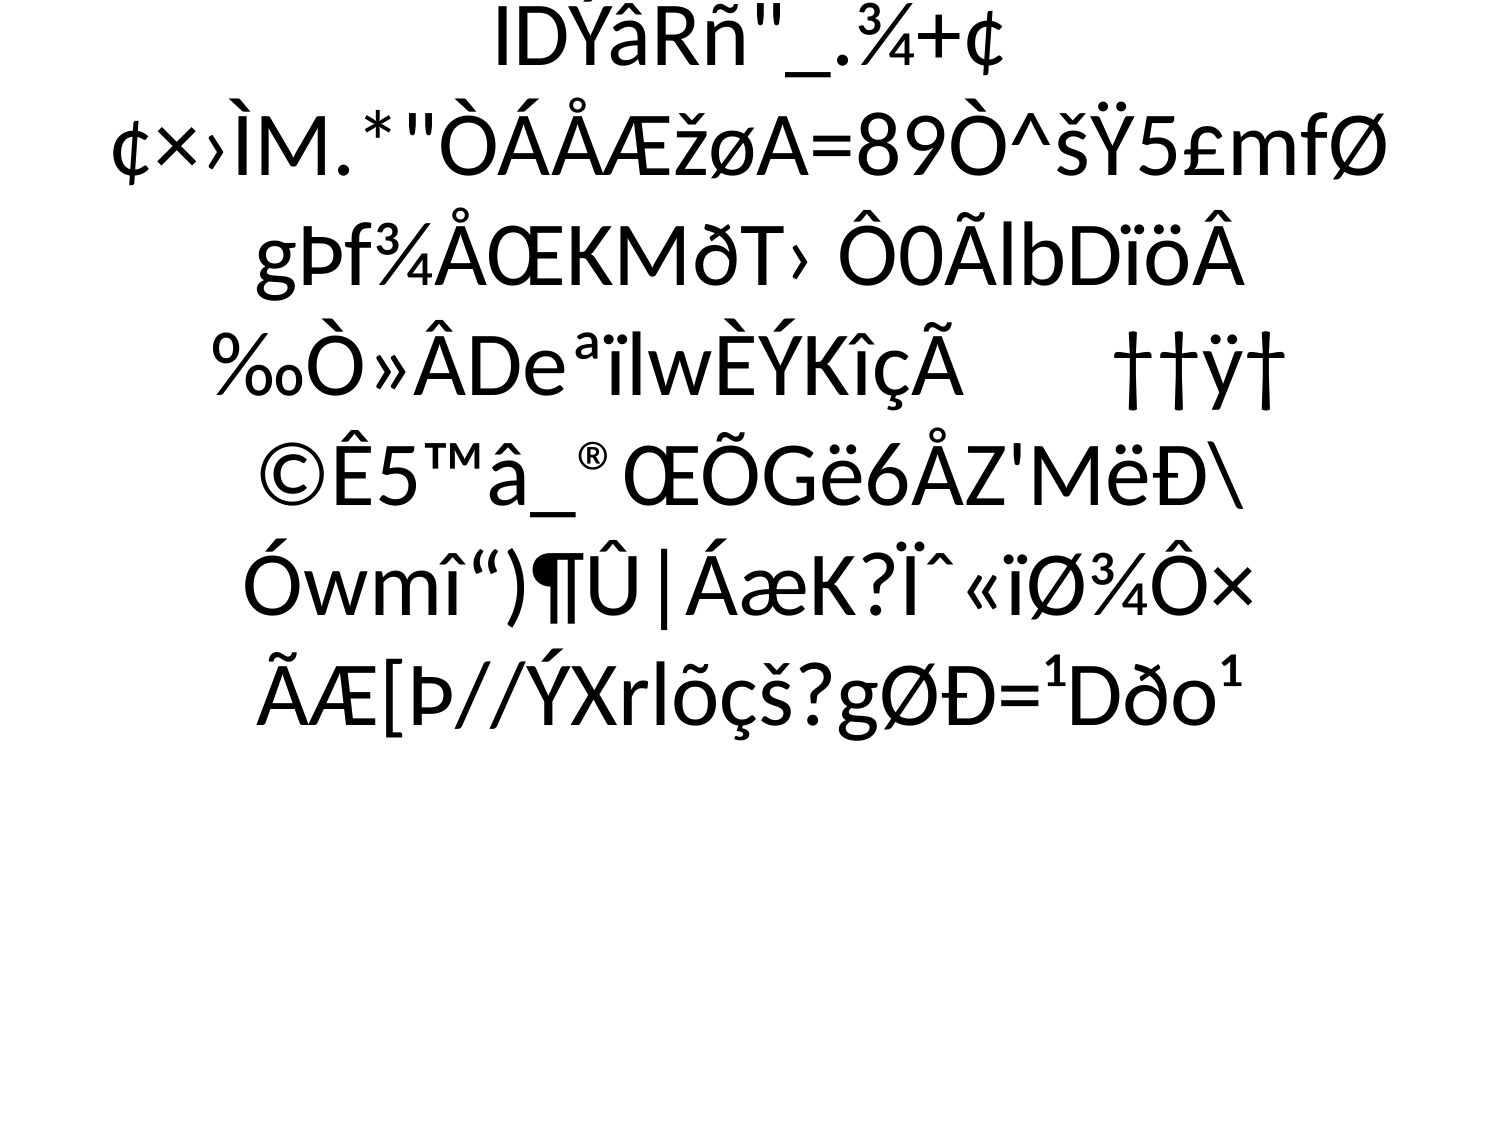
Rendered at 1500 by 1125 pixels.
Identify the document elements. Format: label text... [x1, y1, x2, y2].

title ¯7 [œÑ:CnÝ%šÌbk‡hšÑ0£©ákv³ÙÞPo73vxÂ~ÊŽ‚öƒöÇì§íŒÚmv˜°C;•ˆƒ…¾Ž;ì0k‡è>;Ä*rjò•"¼BzR|IDÝâRñ"_.¾+¢¢×›ÌM.*"ÒÁÅÆžøA=89Ò^šŸ5£mfØgÞf¾ÅŒKMðT› Ô0ÃlbDïöÂ‰Ò»ÂDeªïlwÈÝKîçÃ ††ÿ† ©Ê5™â_®ŒÕGë6ÅZ'MëÐ\Ówmî“)¶Û|ÁæK?Ïˆ«ïØ¾Ô× ÃÆ[Þ//ÝXrlõçš?gØÐ=¹Dðo¹ [75, 45, 1425, 233]
